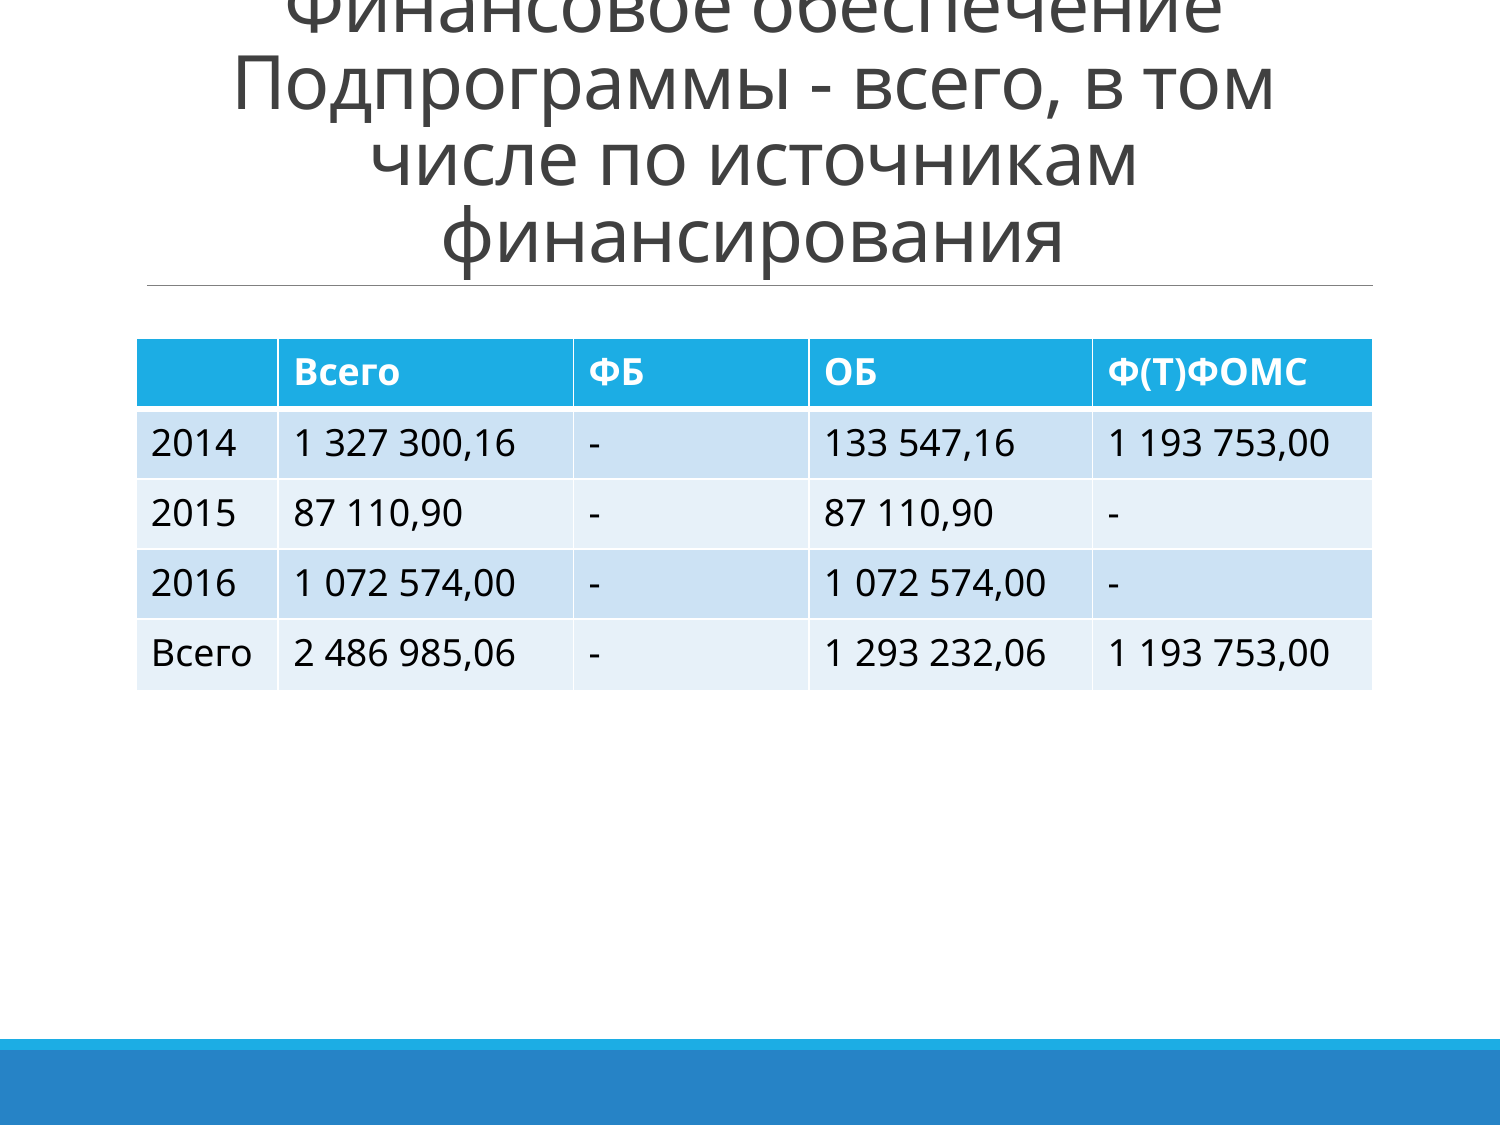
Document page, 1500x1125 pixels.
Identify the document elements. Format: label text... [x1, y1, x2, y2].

table_cell - [1093, 480, 1372, 548]
table_cell Всего [137, 620, 277, 690]
table_cell - [574, 620, 808, 690]
table_cell 1 293 232,06 [810, 620, 1092, 690]
table_cell - [574, 550, 808, 618]
table_cell 133 547,16 [810, 412, 1092, 478]
table_cell 2 486 985,06 [279, 620, 573, 690]
table_header Ф(Т)ФОМС [1093, 339, 1372, 406]
table_header ОБ [810, 339, 1092, 406]
table_cell 87 110,90 [810, 480, 1092, 548]
table_cell 2016 [137, 550, 277, 618]
table_header Всего [279, 339, 573, 406]
table_cell - [1093, 550, 1372, 618]
table_header ФБ [574, 339, 808, 406]
table_cell 2014 [137, 412, 277, 478]
table_cell - [574, 480, 808, 548]
table_cell 1 193 753,00 [1093, 412, 1372, 478]
table_header [137, 339, 277, 406]
table_cell 1 193 753,00 [1093, 620, 1372, 690]
table_cell 2015 [137, 480, 277, 548]
table_cell - [574, 412, 808, 478]
table_cell 1 327 300,16 [279, 412, 573, 478]
table_cell 1 072 574,00 [810, 550, 1092, 618]
title Финансовое обеспечение Подпрограммы - всего, в том числе по источникам финансирования [135, 47, 1373, 285]
table_cell 87 110,90 [279, 480, 573, 548]
table_cell 1 072 574,00 [279, 550, 573, 618]
